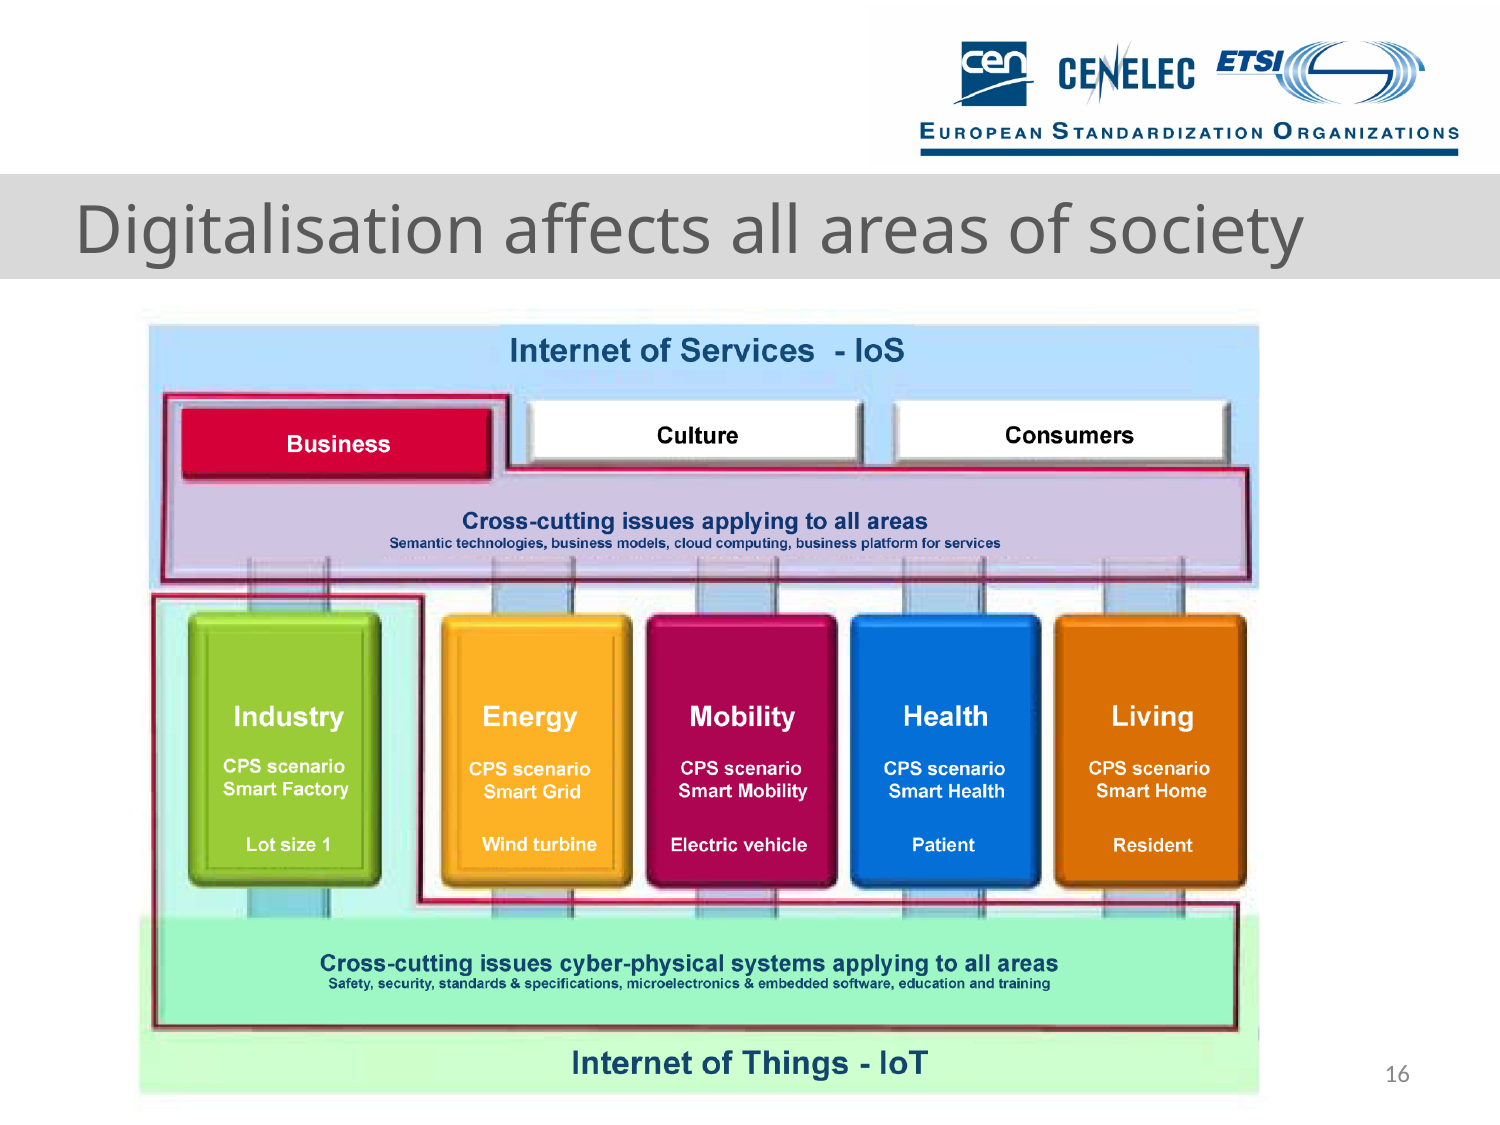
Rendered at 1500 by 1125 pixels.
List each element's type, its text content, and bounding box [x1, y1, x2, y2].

title Digitalisation affects all areas of society [0, 174, 1500, 279]
picture [135, 301, 1270, 1118]
slide_number 16 [1275, 1042, 1425, 1103]
picture [867, 4, 1500, 166]
